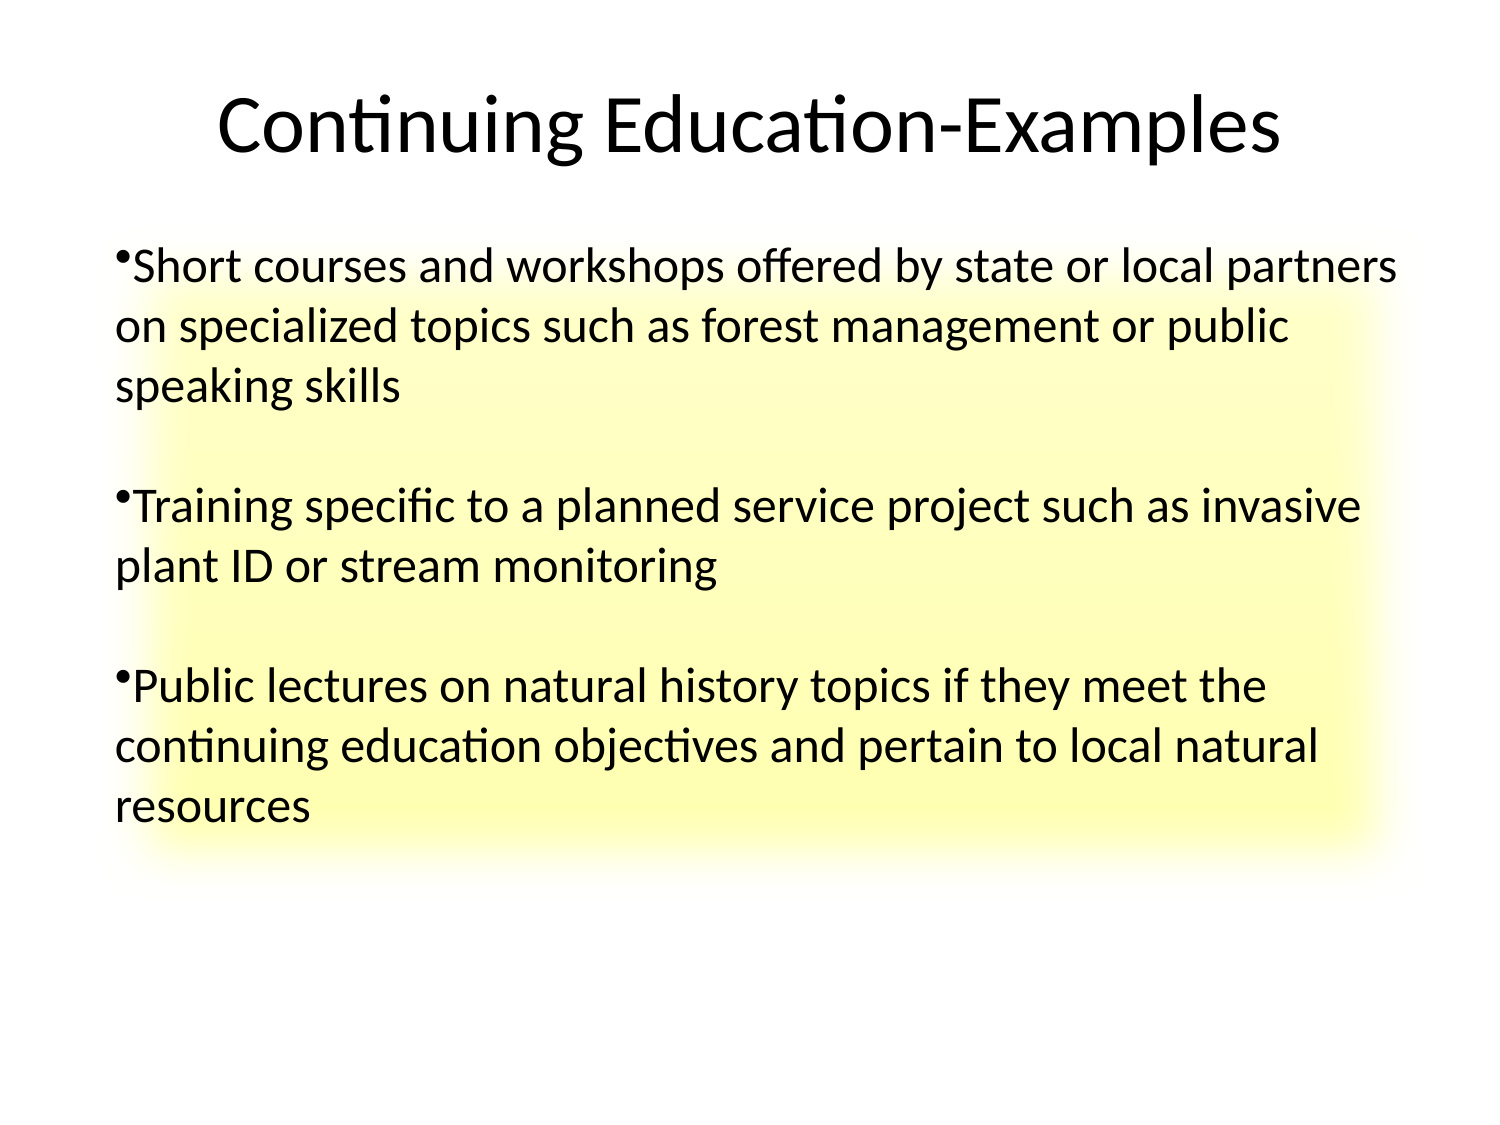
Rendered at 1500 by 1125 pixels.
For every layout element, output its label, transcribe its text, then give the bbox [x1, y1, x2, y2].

text_box Short courses and workshops offered by state or local partners on specialized topics such as forest management or public speaking skills Training specific to a planned service project such as invasive plant ID or stream monitoring Public lectures on natural history topics if they meet the continuing education objectives and pertain to local natural resources [188, 313, 1338, 812]
title Continuing Education-Examples [75, 24, 1425, 213]
